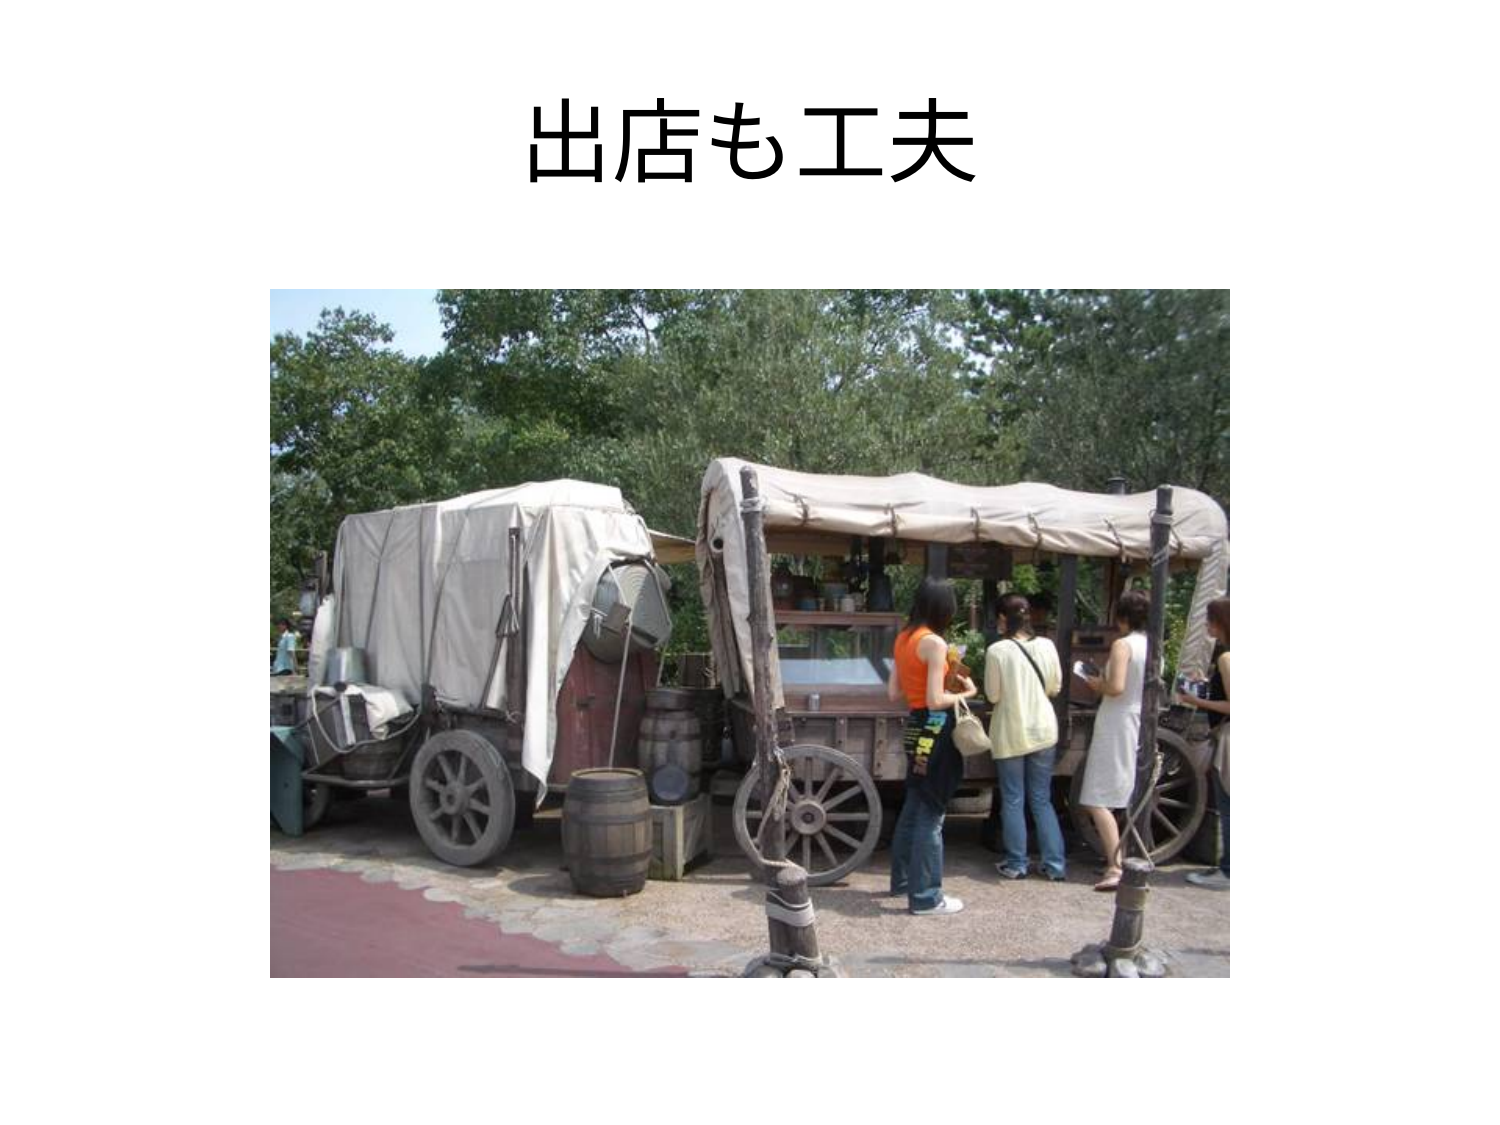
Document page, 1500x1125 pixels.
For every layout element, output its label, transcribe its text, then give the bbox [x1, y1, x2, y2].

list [270, 289, 1230, 978]
title 出店も工夫 [74, 44, 1426, 233]
